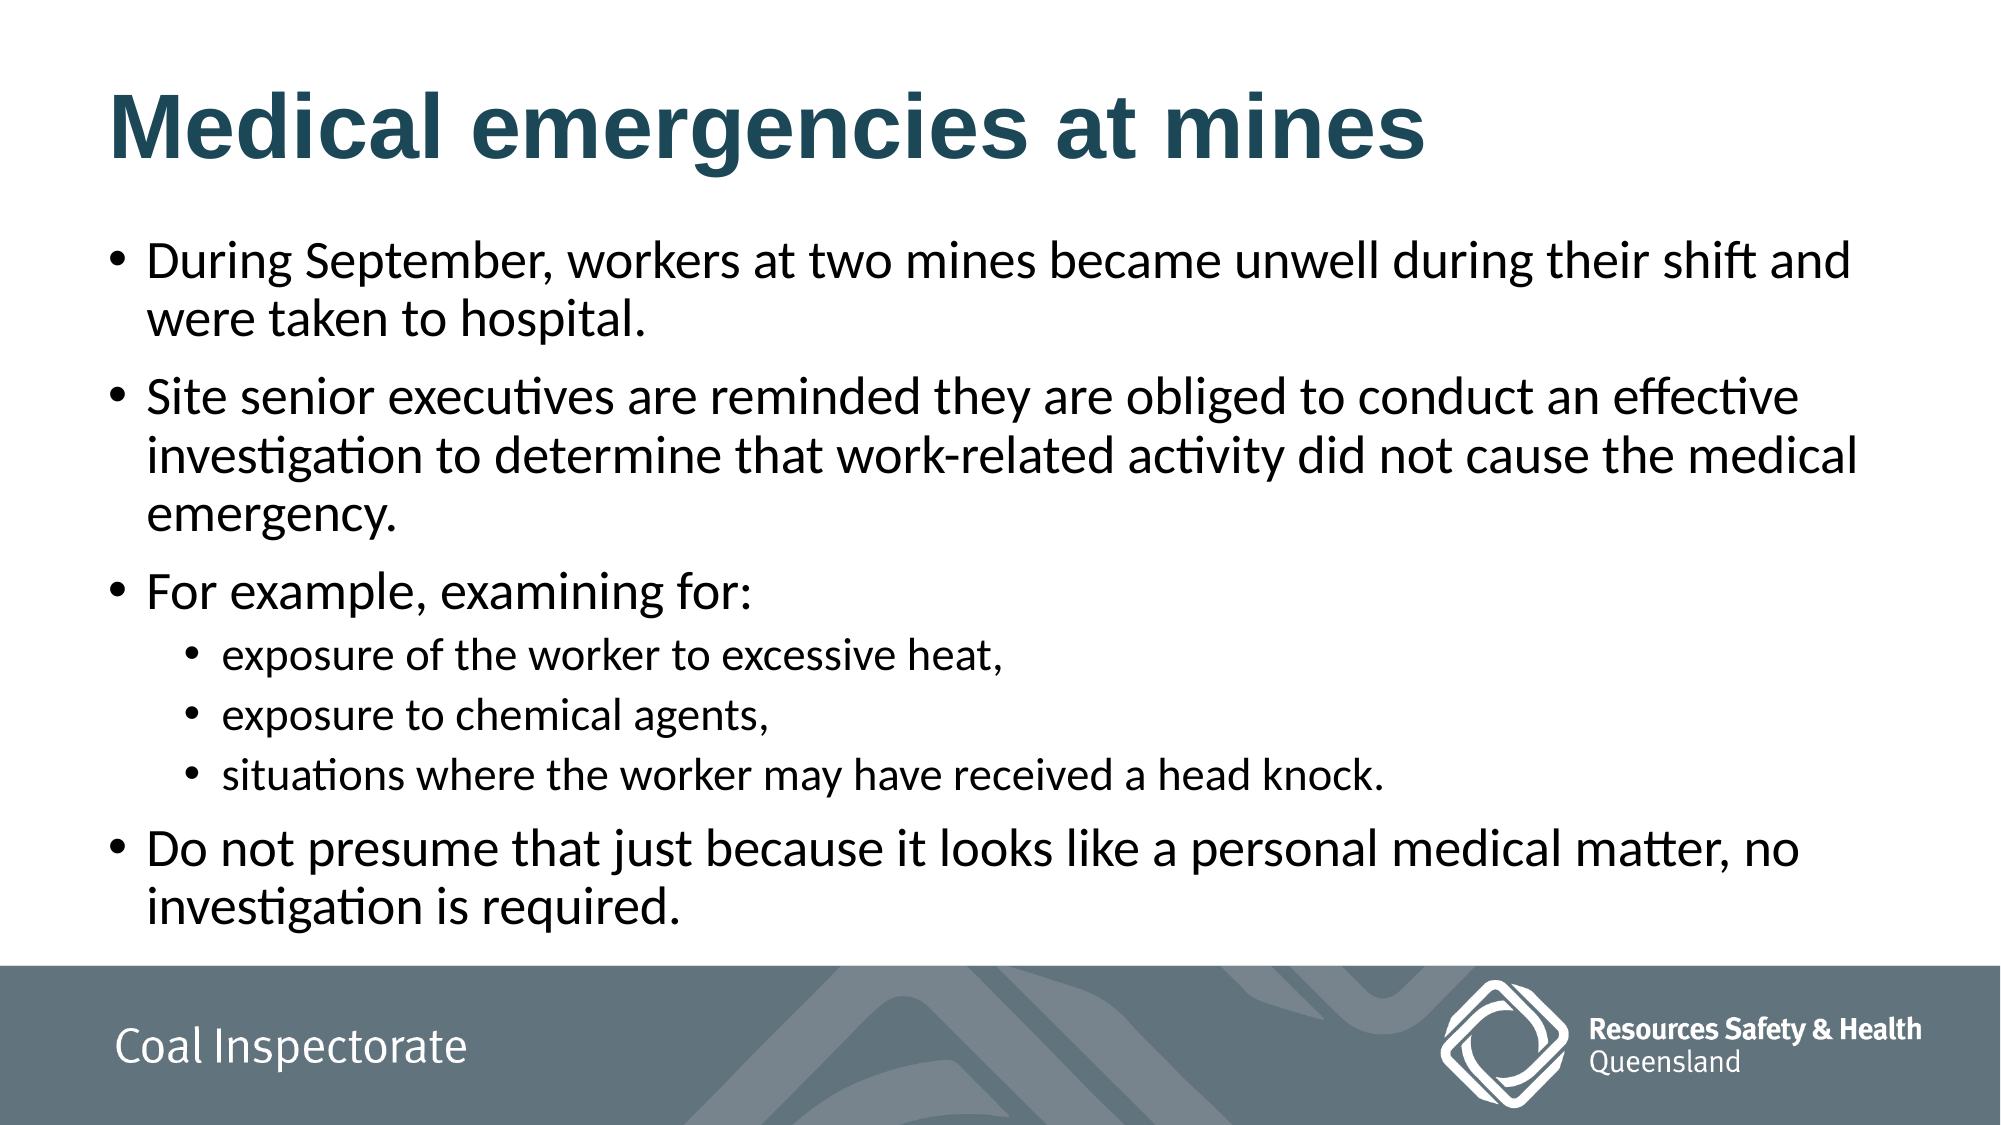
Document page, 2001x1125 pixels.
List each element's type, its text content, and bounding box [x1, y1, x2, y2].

title Medical emergencies at mines [93, 59, 1902, 199]
list During September, workers at two mines became unwell during their shift and were taken to hospital. Site senior executives are reminded they are obliged to conduct an effective investigation to determine that work-related activity did not cause the medical emergency. For example, examining for: exposure of the worker to excessive heat, exposure to chemical agents, situations where the worker may have received a head knock. Do not presume that just because it looks like a personal medical matter, no investigation is required. [93, 224, 1902, 948]
picture [0, 0, 2001, 1125]
